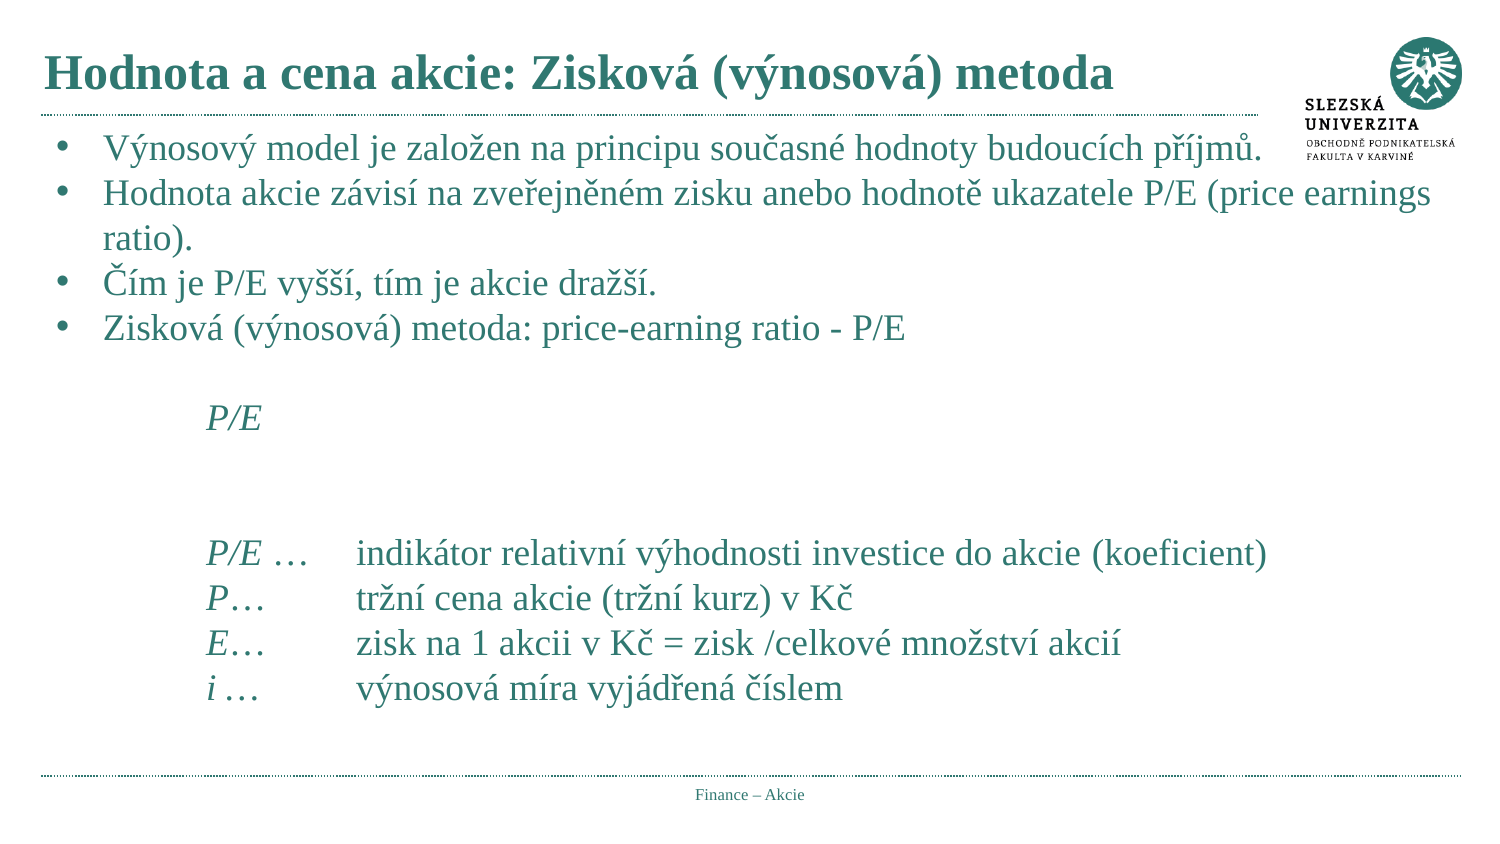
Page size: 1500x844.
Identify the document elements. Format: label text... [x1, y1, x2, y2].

text_box [74, 161, 1425, 844]
title Hodnota a cena akcie: Zisková (výnosová) metoda [29, 32, 1294, 127]
picture [1305, 37, 1462, 160]
